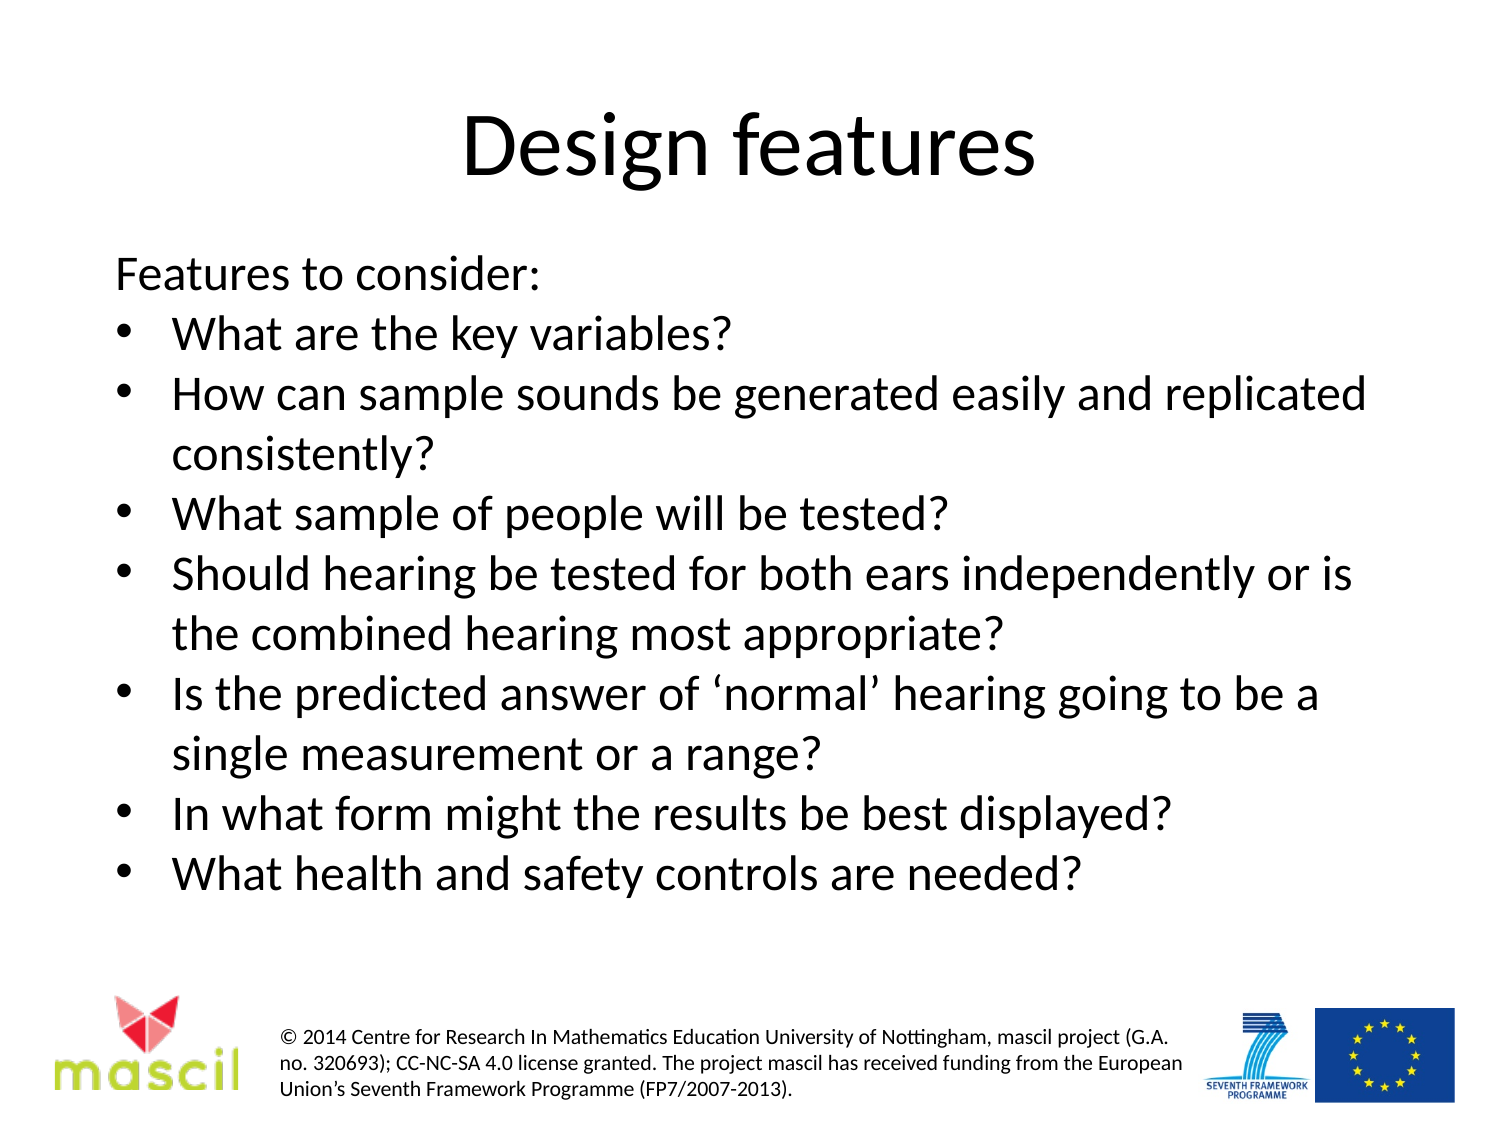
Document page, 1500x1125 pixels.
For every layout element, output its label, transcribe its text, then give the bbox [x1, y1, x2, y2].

list [75, 262, 1425, 1005]
title Design features [75, 45, 1425, 233]
picture [1198, 1008, 1455, 1104]
text_box Features to consider: What are the key variables? How can sample sounds be generated easily and replicated consistently? What sample of people will be tested? Should hearing be tested for both ears independently or is the combined hearing most appropriate? Is the predicted answer of ‘normal’ hearing going to be a single measurement or a range? In what form might the results be best displayed? What health and safety controls are needed? [100, 232, 1396, 908]
text_box © 2014 Centre for Research In Mathematics Education University of Nottingham, mascil project (G.A. no. 320693); CC-NC-SA 4.0 license granted. The project mascil has received funding from the European Union’s Seventh Framework Programme (FP7/2007-2013). [264, 1014, 1201, 1109]
